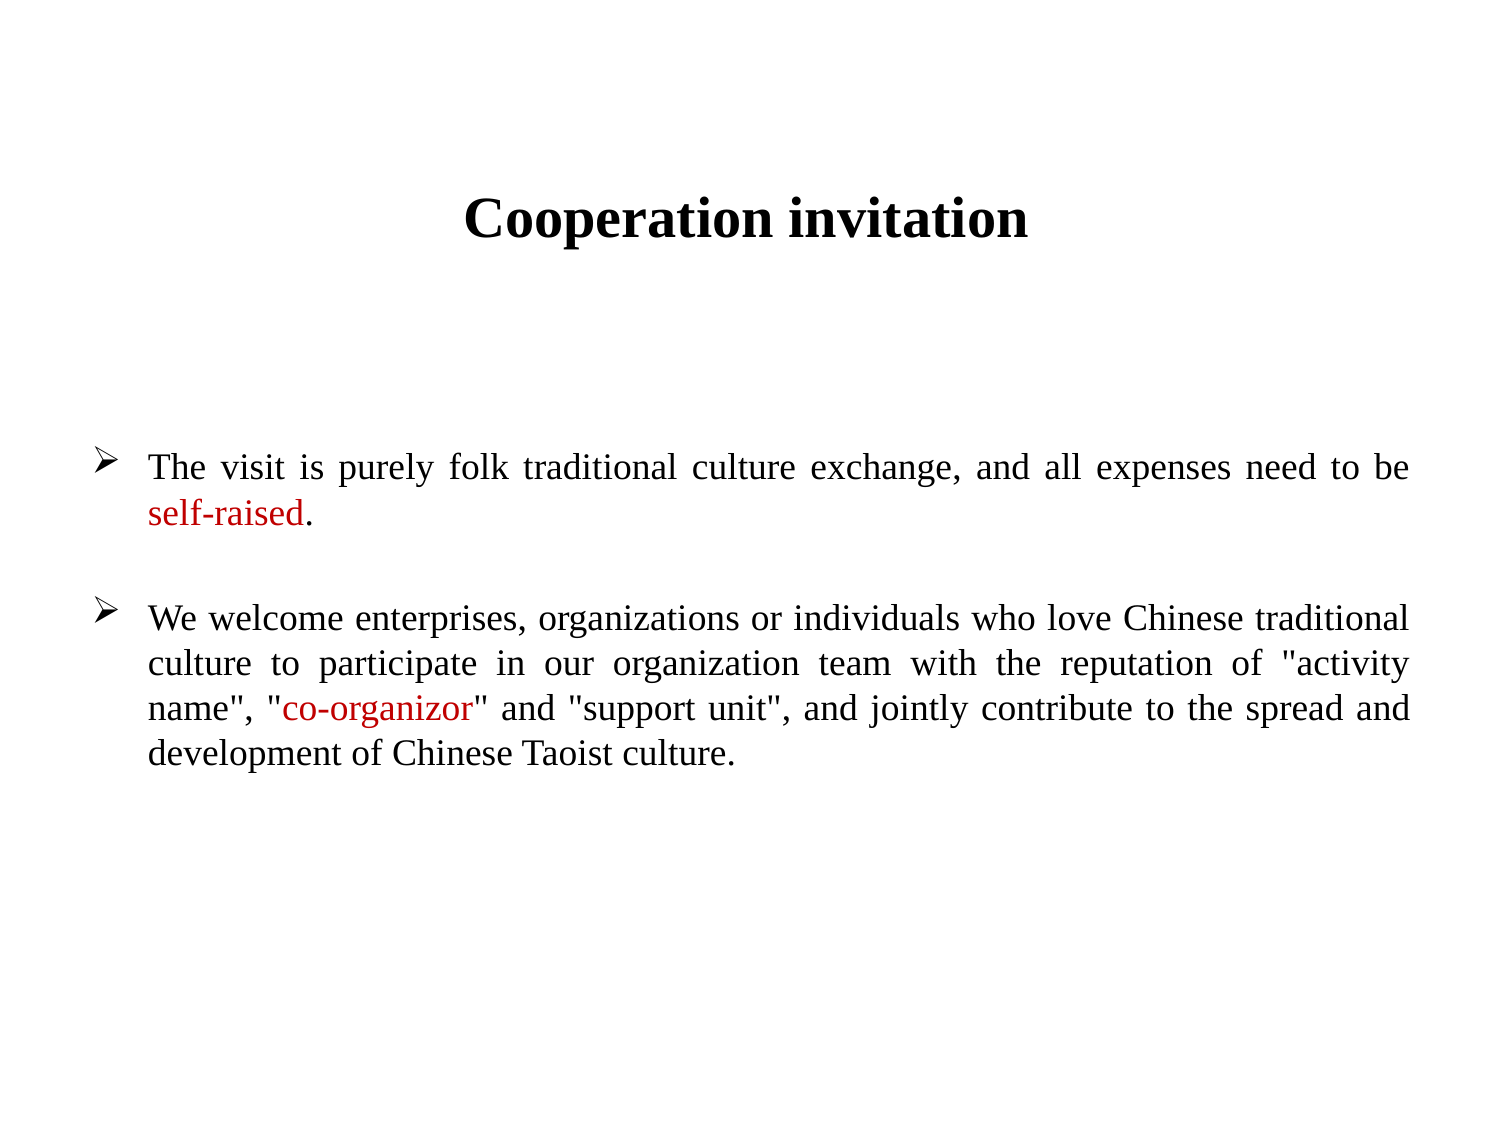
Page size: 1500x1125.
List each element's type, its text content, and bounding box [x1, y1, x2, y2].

list The visit is purely folk traditional culture exchange, and all expenses need to be self-raised. We welcome enterprises, organizations or individuals who love Chinese traditional culture to participate in our organization team with the reputation of "activity name", "co-organizor" and "support unit", and jointly contribute to the spread and development of Chinese Taoist culture. [76, 382, 1427, 1125]
title Cooperation invitation [71, 90, 1422, 278]
